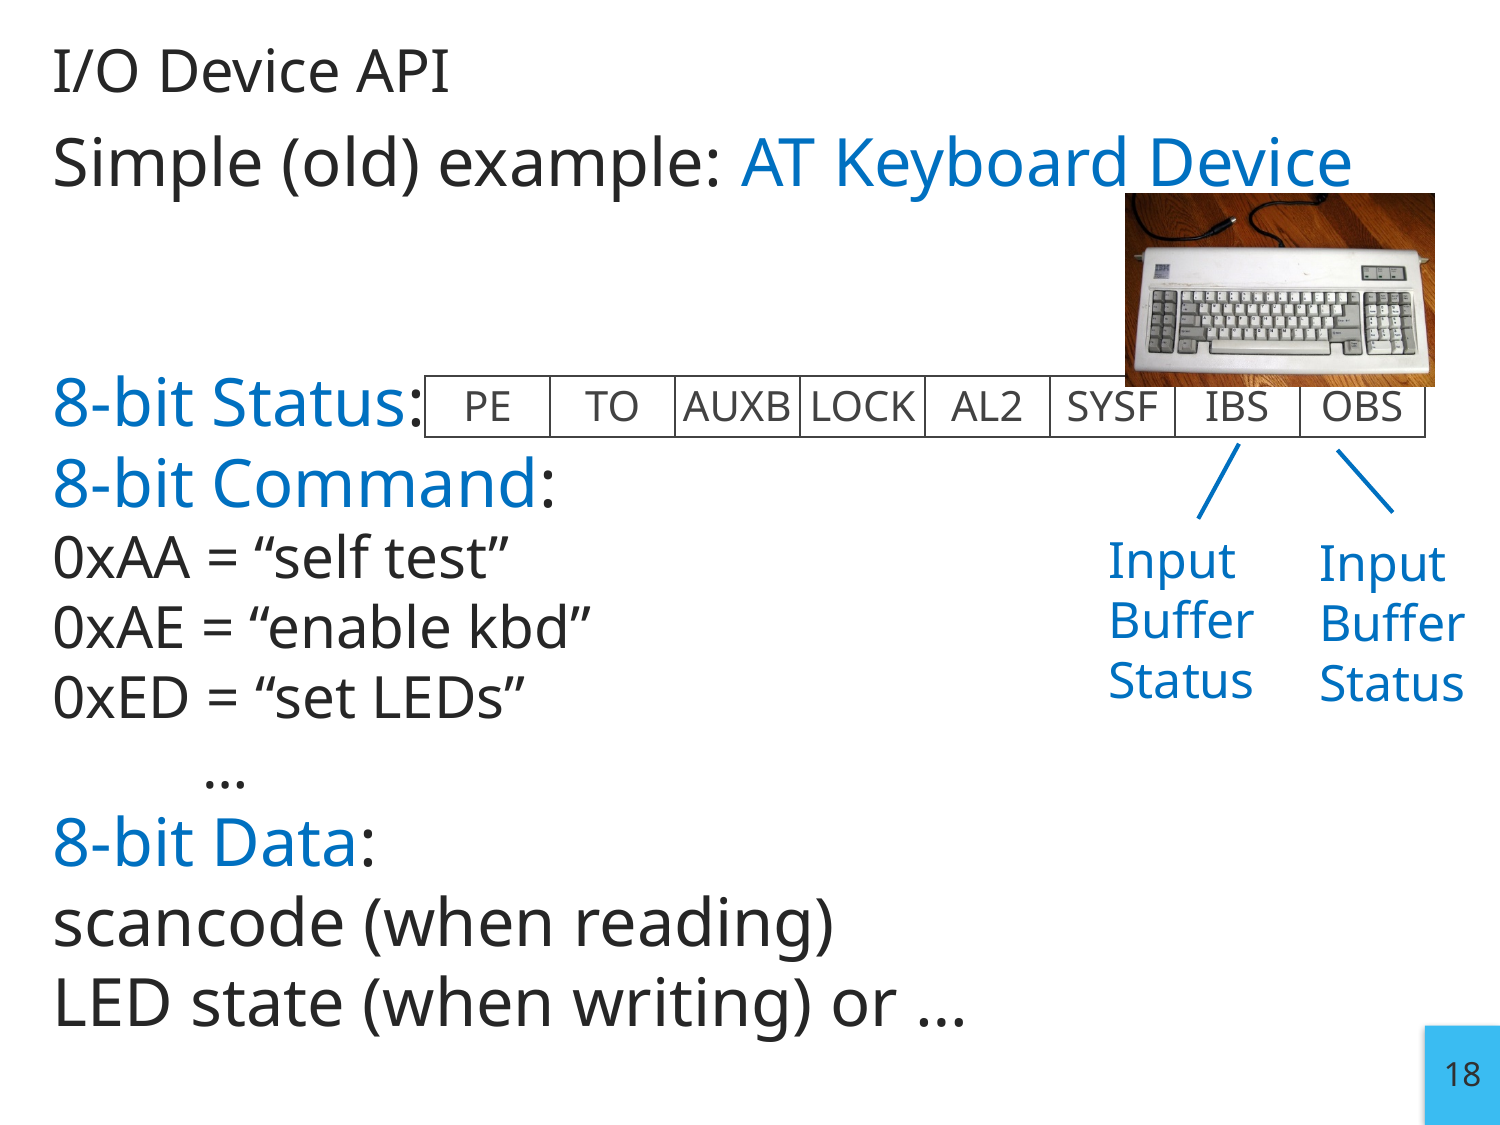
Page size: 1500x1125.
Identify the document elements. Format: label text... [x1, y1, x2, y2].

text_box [1337, 449, 1394, 513]
text_box Input Buffer Status [1304, 523, 1482, 719]
table_header IBS [1176, 395, 1299, 436]
table_header AL2 [926, 377, 1049, 436]
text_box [1197, 443, 1240, 519]
table_header AUXB [676, 377, 799, 436]
title I/O Device API [37, 24, 1463, 112]
picture [1124, 192, 1435, 387]
table_header SYSF [1051, 377, 1174, 436]
slide_number 18 [1463, 1025, 1500, 1125]
table_header LOCK [801, 377, 924, 436]
table_header OBS [1301, 395, 1424, 436]
table_header PE [426, 377, 549, 436]
list Simple (old) example: AT Keyboard Device 8-bit Status: 8-bit Command: 0xAA = “self test” 0xAE = “enable kbd” 0xED = “set LEDs” … 8-bit Data: scancode (when reading) LED state (when writing) or … [37, 112, 1463, 1125]
table_header TO [551, 377, 674, 436]
text_box Input Buffer Status [1093, 521, 1271, 717]
